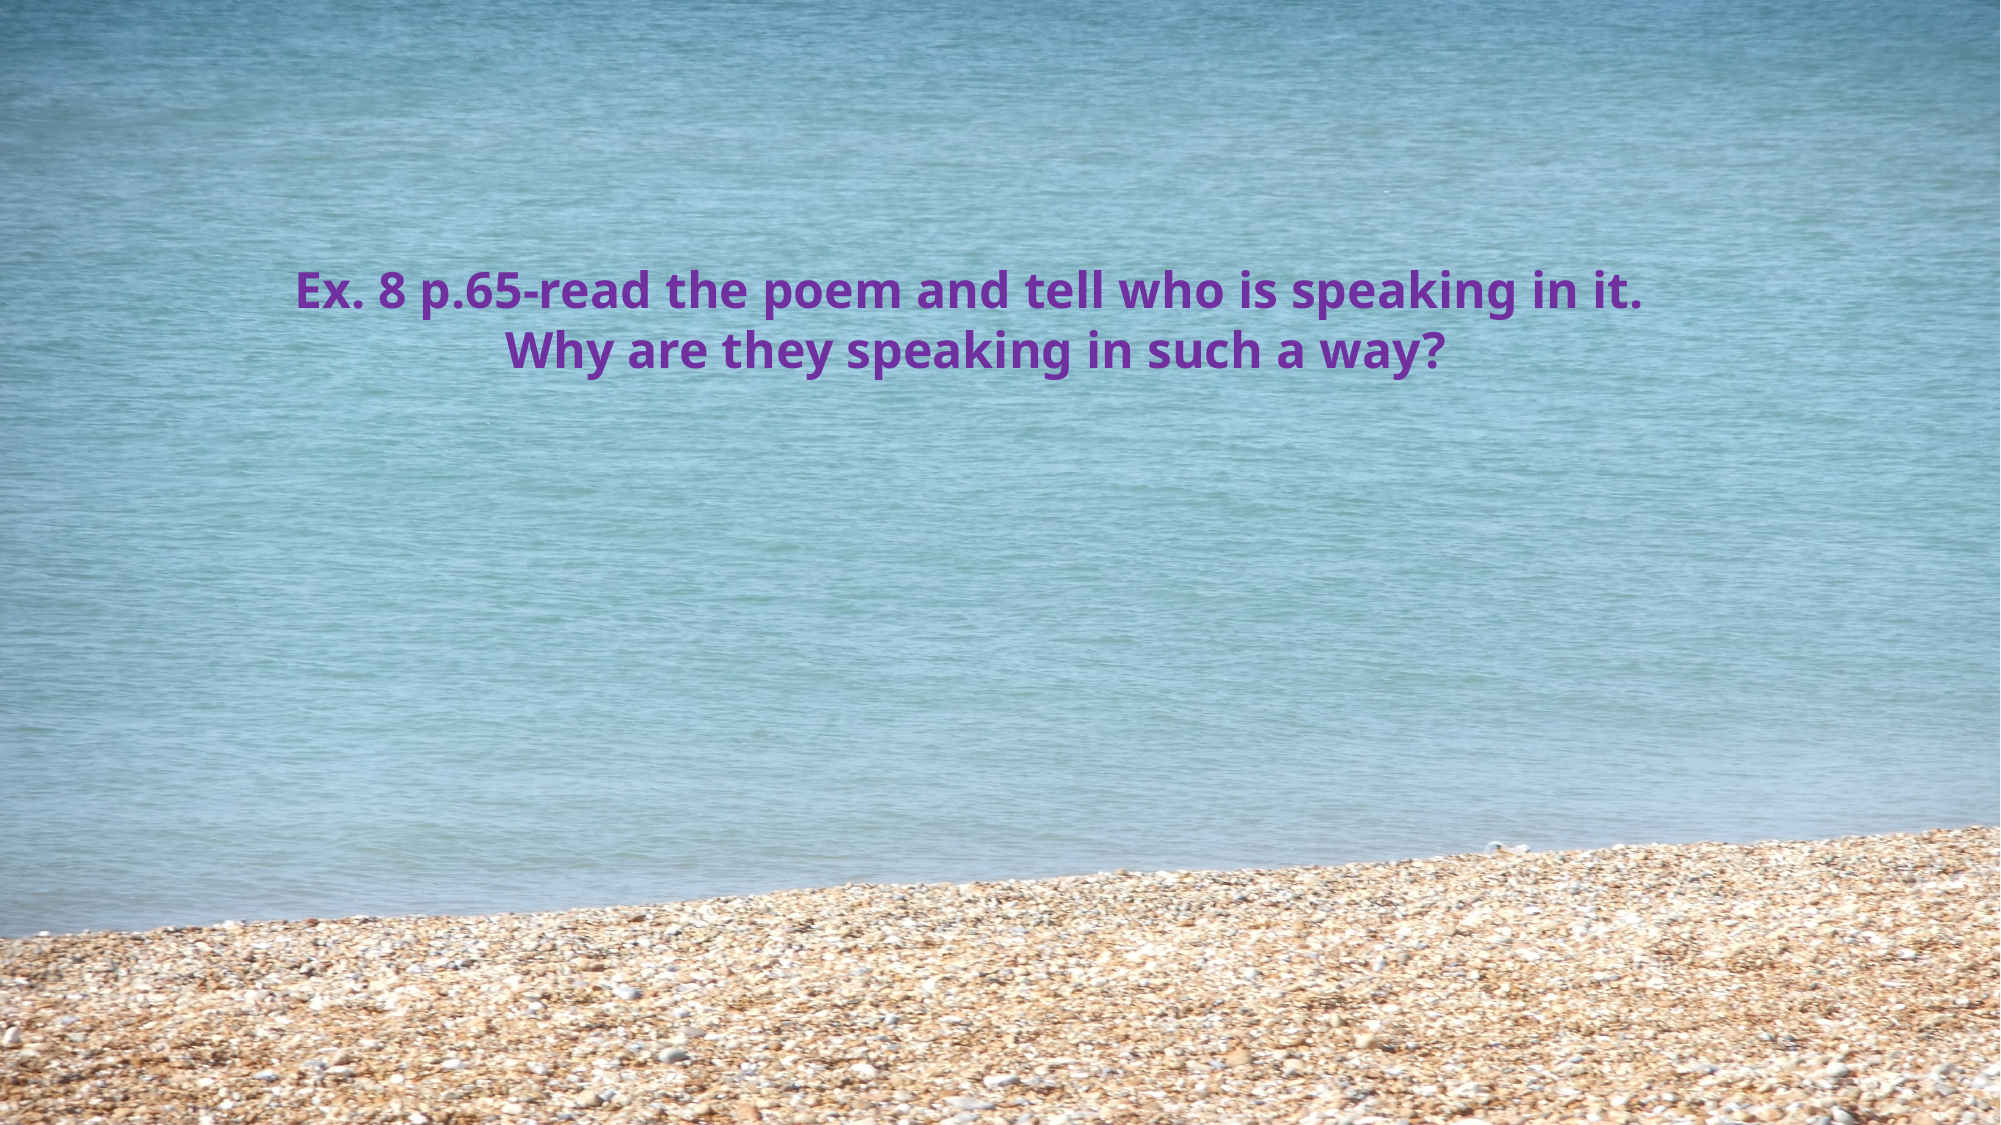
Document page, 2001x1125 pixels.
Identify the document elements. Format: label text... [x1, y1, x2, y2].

picture [0, 0, 2001, 1125]
text_box Ex. 8 p.65-read the poem and tell who is speaking in it. Why are they speaking in such a way? [186, 251, 1766, 386]
